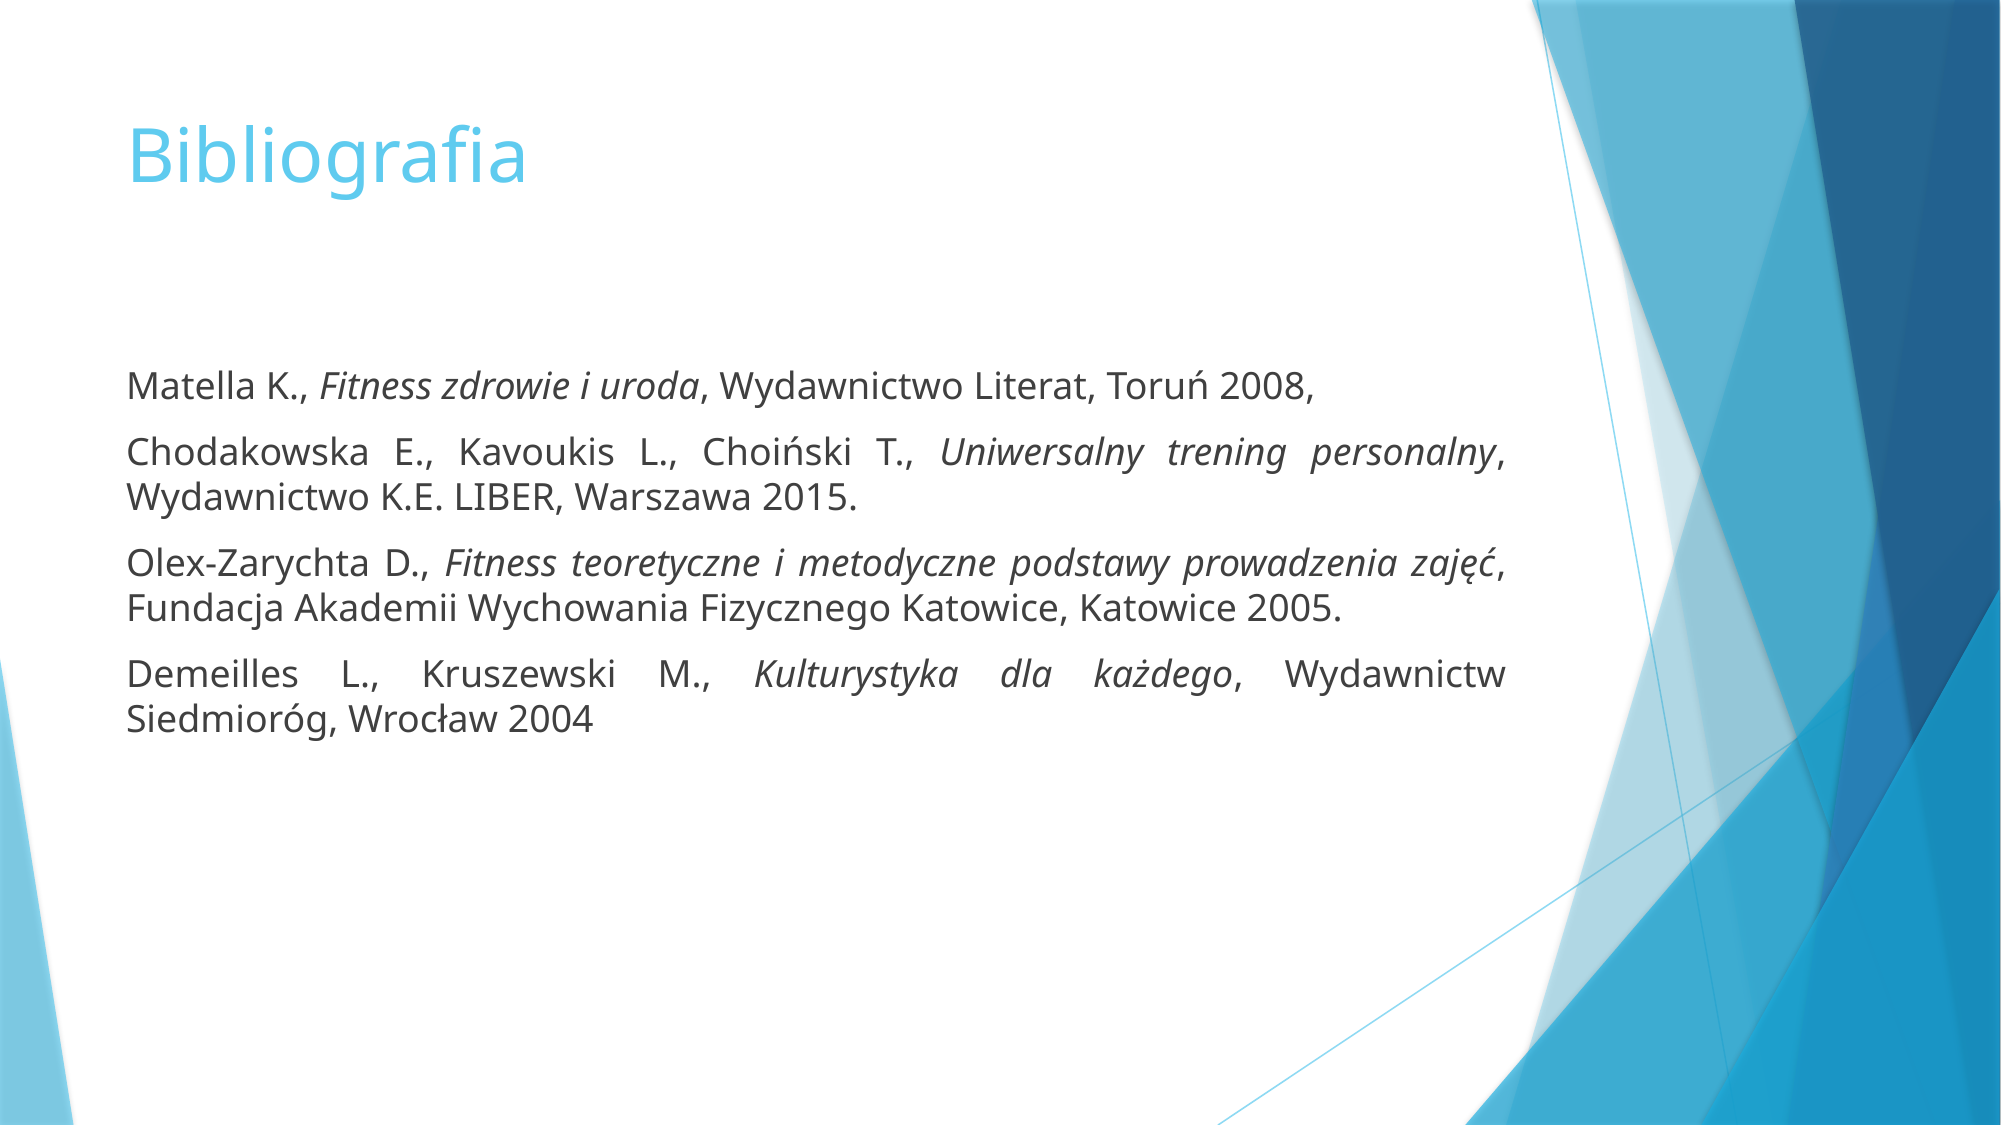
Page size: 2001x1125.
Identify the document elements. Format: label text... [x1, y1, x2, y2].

title Bibliografia [111, 99, 1522, 317]
list Matella K., Fitness zdrowie i uroda, Wydawnictwo Literat, Toruń 2008, Chodakowska E., Kavoukis L., Choiński T., Uniwersalny trening personalny, Wydawnictwo K.E. LIBER, Warszawa 2015. Olex-Zarychta D., Fitness teoretyczne i metodyczne podstawy prowadzenia zajęć, Fundacja Akademii Wychowania Fizycznego Katowice, Katowice 2005. Demeilles L., Kruszewski M., Kulturystyka dla każdego, Wydawnictw Siedmioróg, Wrocław 2004 [111, 354, 1522, 992]
